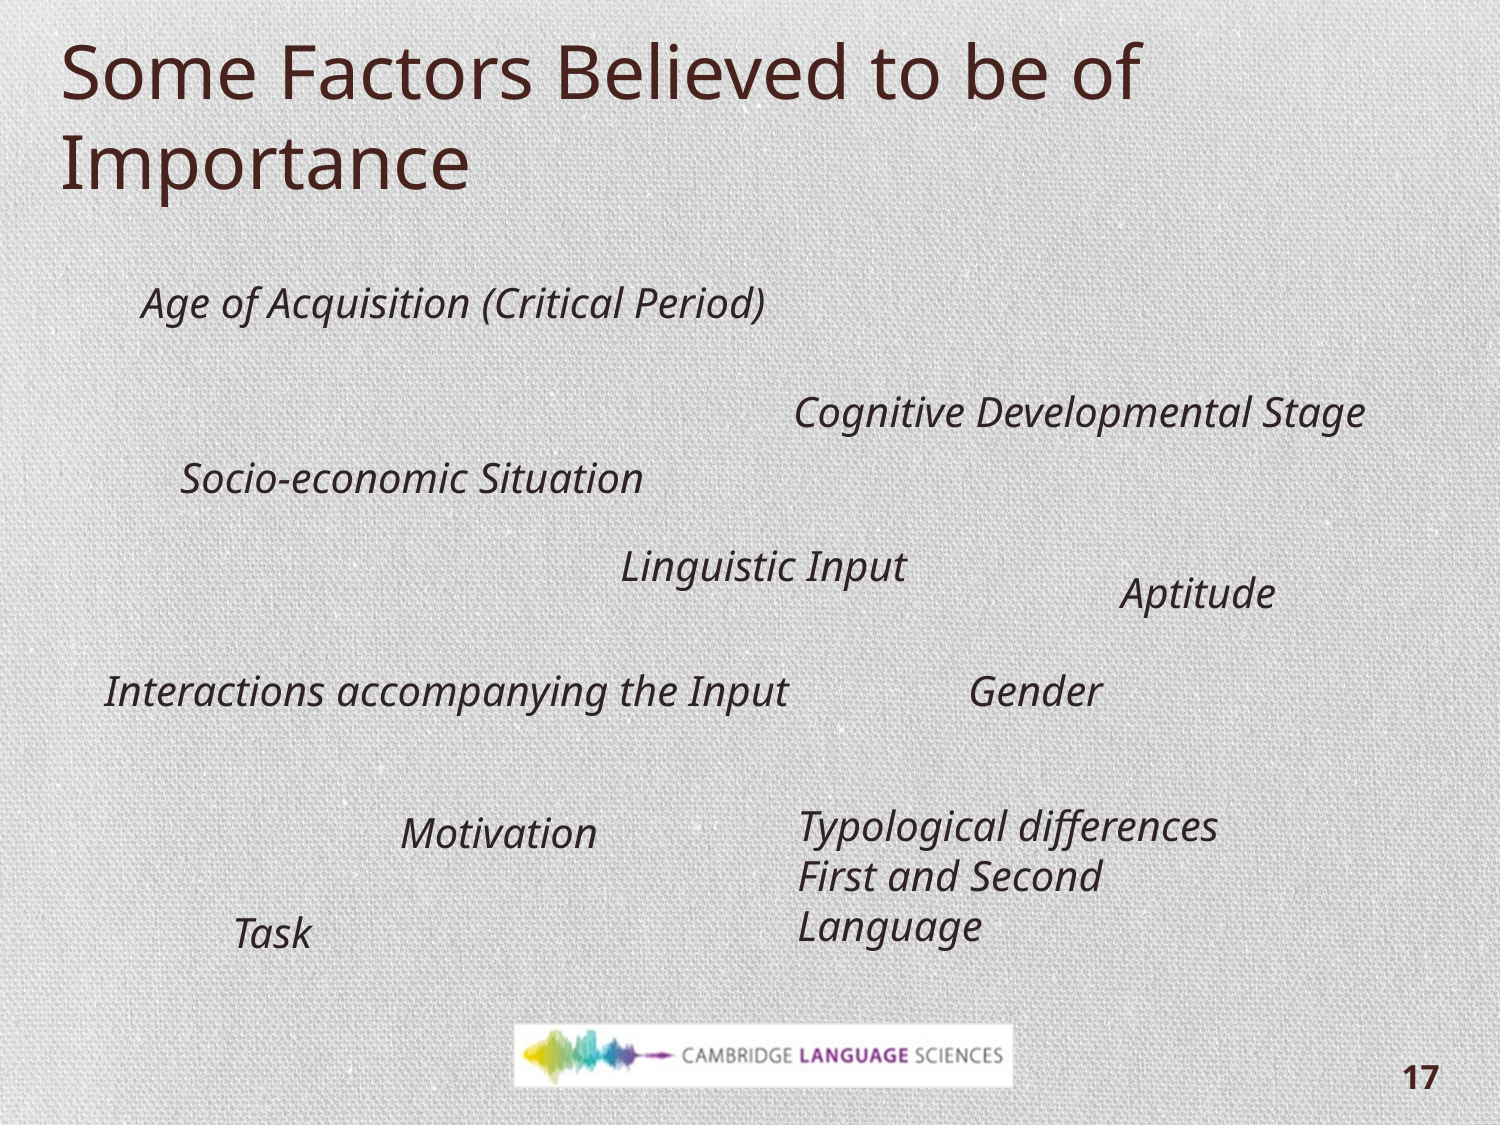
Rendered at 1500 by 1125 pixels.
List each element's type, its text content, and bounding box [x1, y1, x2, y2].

text_box Socio-economic Situation [165, 444, 660, 509]
text_box Gender [953, 656, 1118, 722]
text_box Cognitive Developmental Stage [778, 378, 1382, 444]
text_box Task [217, 899, 327, 965]
picture [513, 1022, 1014, 1088]
slide_number 17 [1310, 1054, 1455, 1103]
text_box Aptitude [1106, 559, 1292, 624]
title Some Factors Believed to be of Importance [45, 37, 1455, 213]
text_box Linguistic Input [605, 532, 922, 597]
text_box Interactions accompanying the Input [89, 656, 805, 722]
text_box Motivation [384, 799, 613, 864]
text_box Age of Acquisition (Critical Period) [126, 269, 781, 335]
text_box Typological differences First and Second Language [782, 792, 1256, 958]
